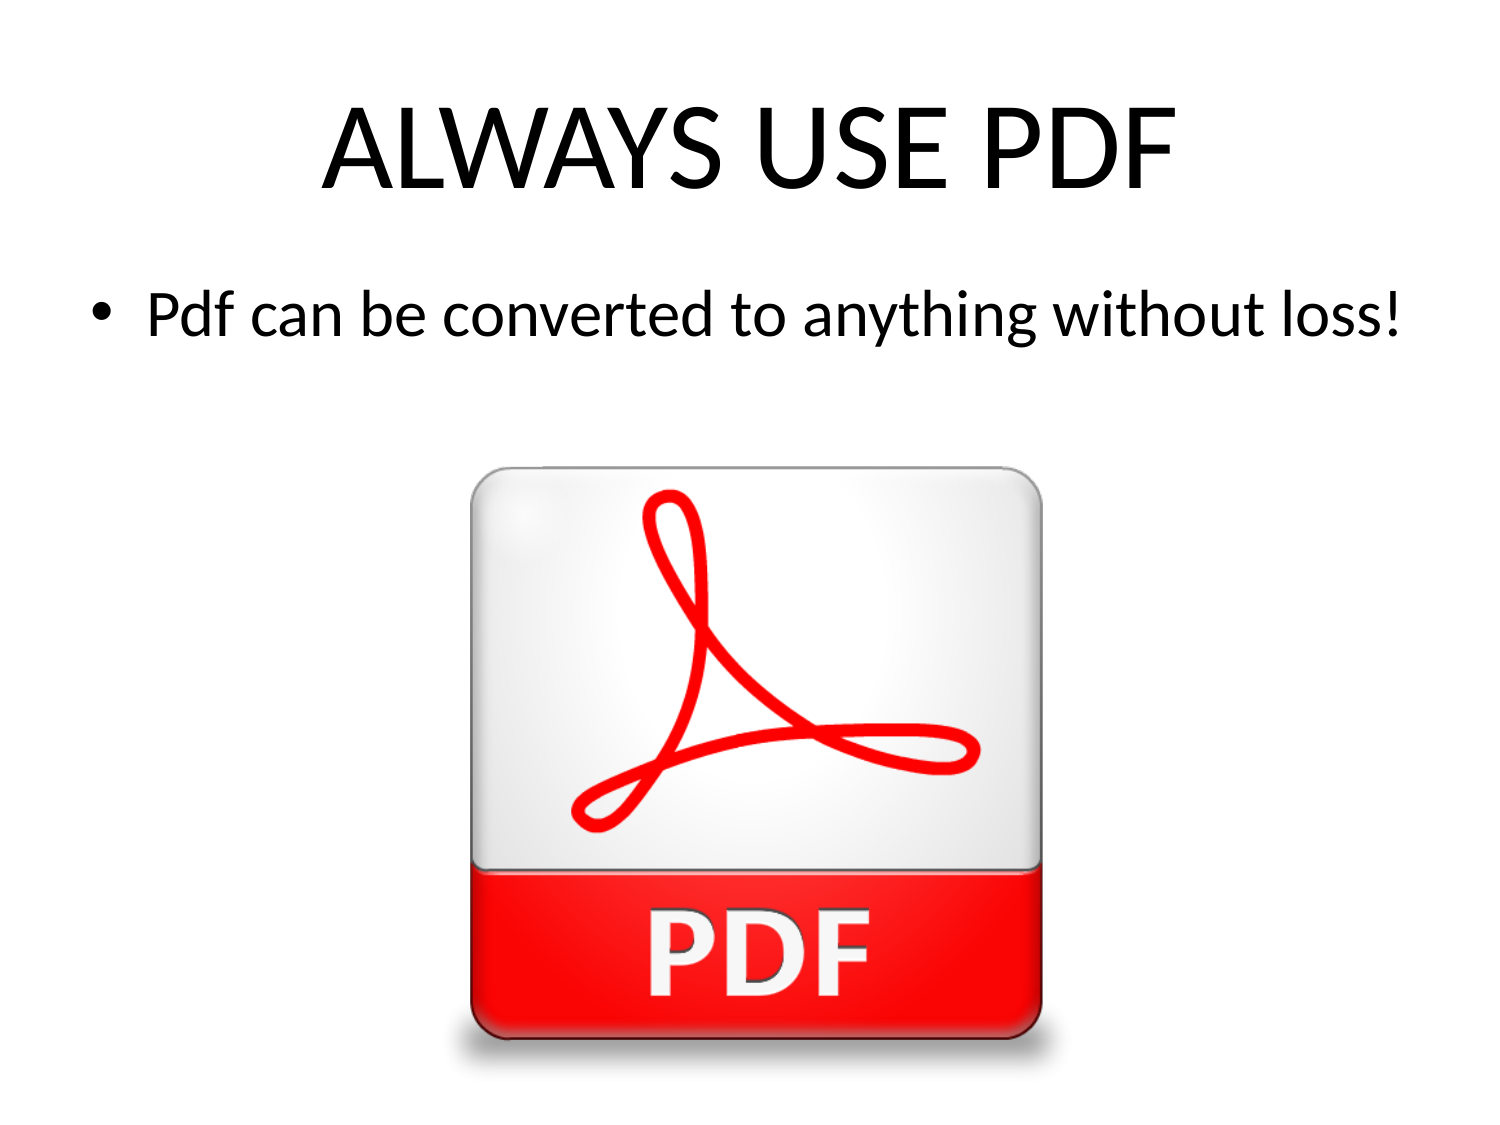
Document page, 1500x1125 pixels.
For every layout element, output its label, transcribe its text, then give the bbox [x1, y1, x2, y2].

list Pdf can be converted to anything without loss! [75, 262, 1425, 1005]
picture [424, 424, 1088, 1088]
title ALWAYS USE PDF [75, 45, 1425, 233]
